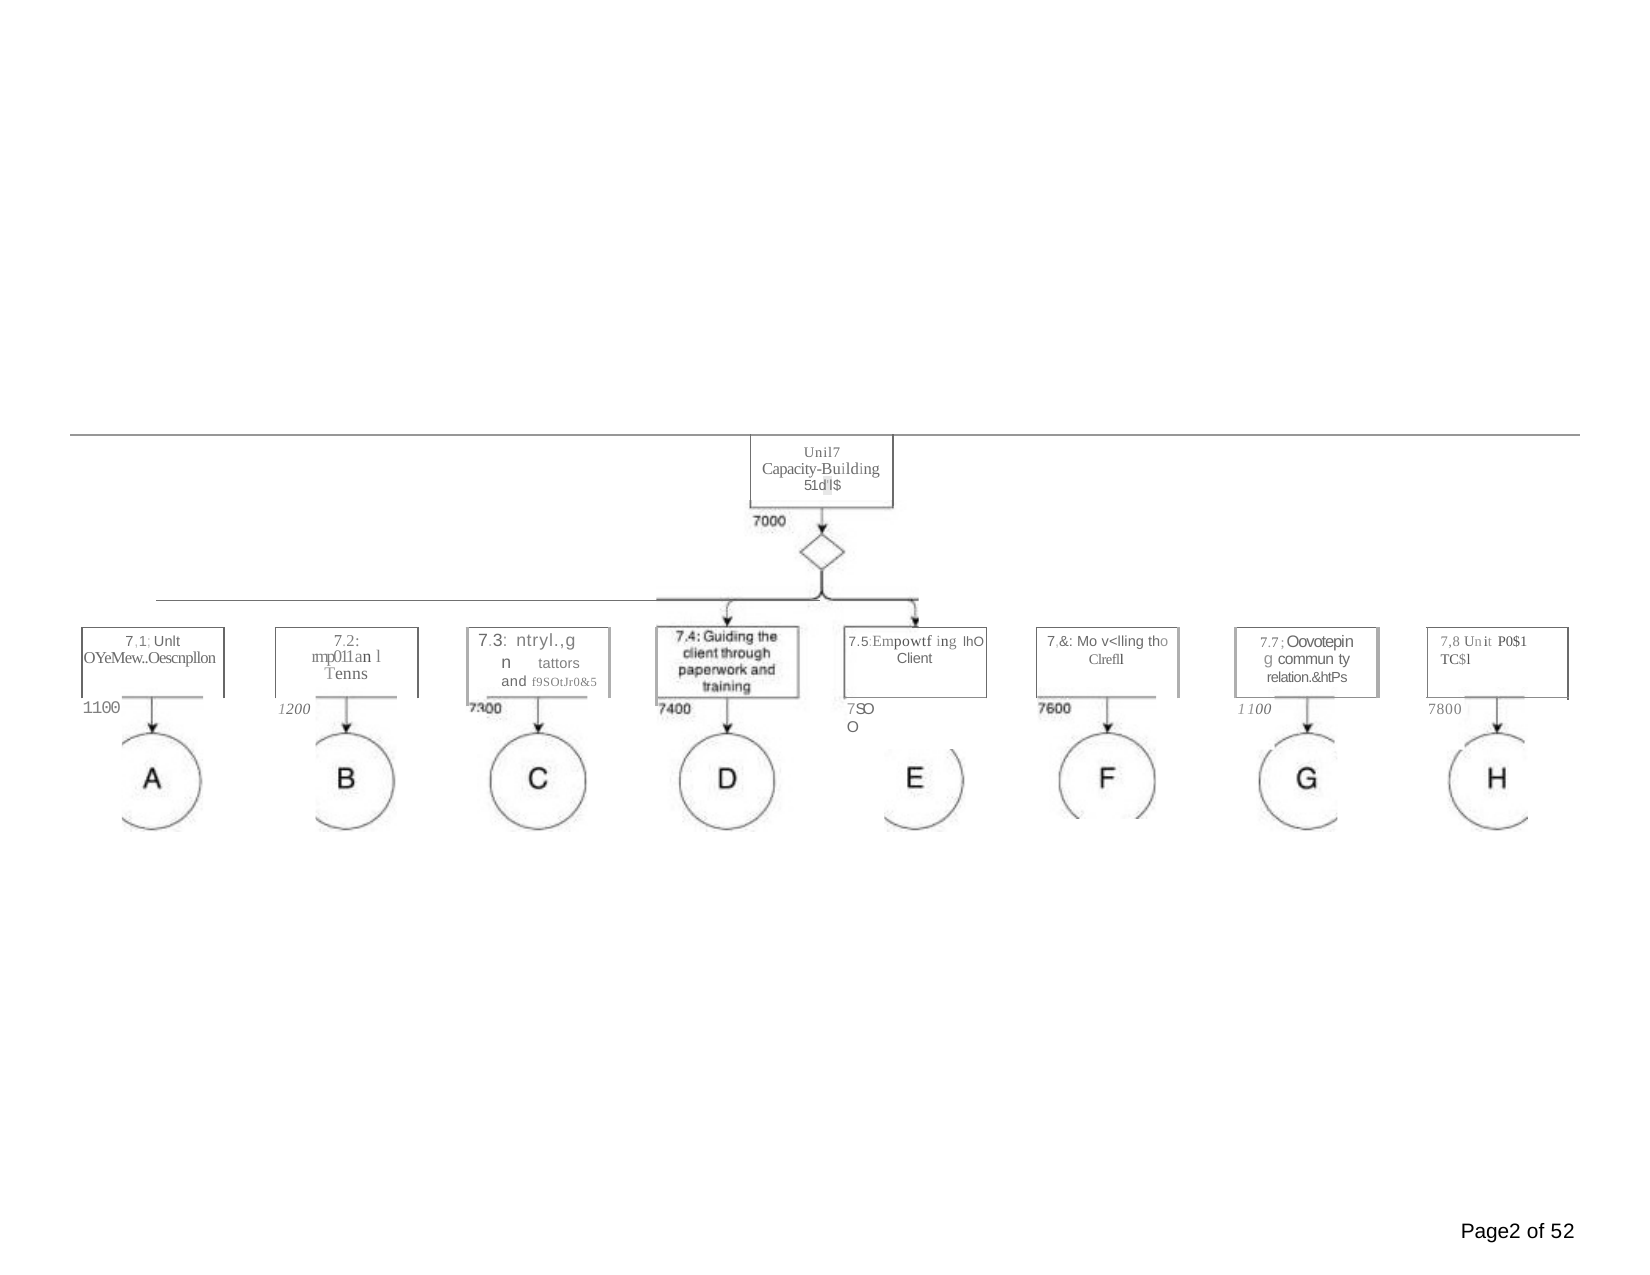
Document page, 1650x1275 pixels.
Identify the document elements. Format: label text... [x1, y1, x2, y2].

slide_number Page2 of 52 [1447, 1218, 1578, 1249]
text_box [1256, 687, 1338, 697]
text_box 7,1;Unlt OYeMew..Oescnpllon [80, 632, 220, 670]
text_box [1446, 698, 1528, 832]
text_box 7.2: rmp011an l Tenns [291, 630, 402, 669]
text_box [315, 687, 397, 832]
text_box Client [894, 649, 936, 669]
text_box 1100 [80, 696, 122, 721]
text_box 7SOO [844, 698, 883, 720]
text_box 7.5:Empowtf ing lhO [846, 631, 985, 653]
text_box 1200 [275, 698, 313, 720]
text_box 1100 [1235, 698, 1274, 720]
text_box [1037, 687, 1157, 819]
text_box 7.7;Oovoteping­ commun ty relation.&htPs [1254, 633, 1361, 687]
text_box 7800 [1426, 698, 1464, 720]
text_box 7.3: ntryl.,g n tattors and f9SOtJr0&5 [476, 628, 602, 686]
text_box [1446, 687, 1528, 697]
text_box 7,&: Mo v<lling tho Clrefll [1046, 632, 1169, 670]
text_box 7,8 Unit P0$1 TC$l [1438, 632, 1558, 652]
text_box [121, 687, 204, 832]
text_box [1256, 698, 1338, 832]
text_box [656, 500, 919, 832]
text_box [884, 749, 966, 832]
text_box Unil7 Capacity-Building 51d'l$ [761, 443, 881, 496]
text_box [465, 687, 588, 832]
